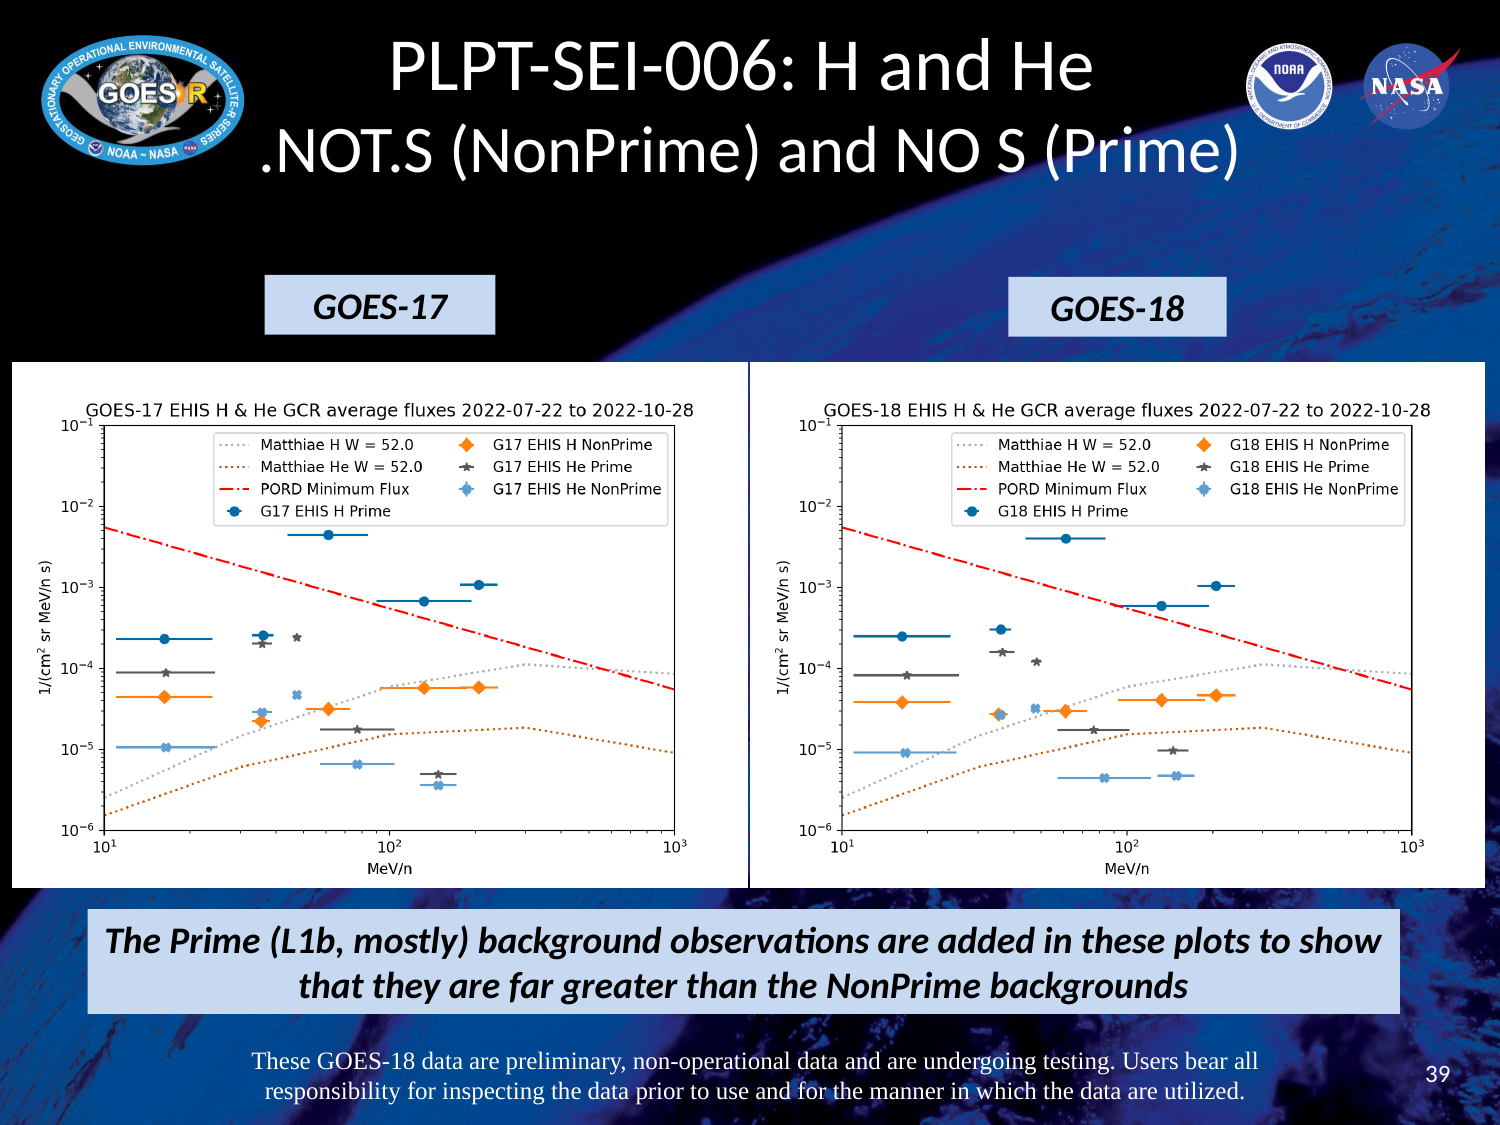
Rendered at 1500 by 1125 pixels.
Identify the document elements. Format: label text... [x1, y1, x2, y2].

text_box GOES-18 [1008, 276, 1227, 337]
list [749, 362, 1486, 888]
text_box The Prime (L1b, mostly) background observations are added in these plots to show that they are far greater than the NonPrime backgrounds [87, 909, 1400, 1014]
slide_number 39 [1353, 1042, 1466, 1103]
text_box GOES-17 [264, 274, 496, 335]
picture [0, 0, 1500, 1125]
text_box These GOES-18 data are preliminary, non-operational data and are undergoing testing. Users bear all responsibility for inspecting the data prior to use and for the manner in which the data are utilized. [211, 1037, 1300, 1119]
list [12, 362, 747, 888]
title PLPT-SEI-006: H and He .NOT.S (NonPrime) and NO S (Prime) [225, 21, 1277, 180]
